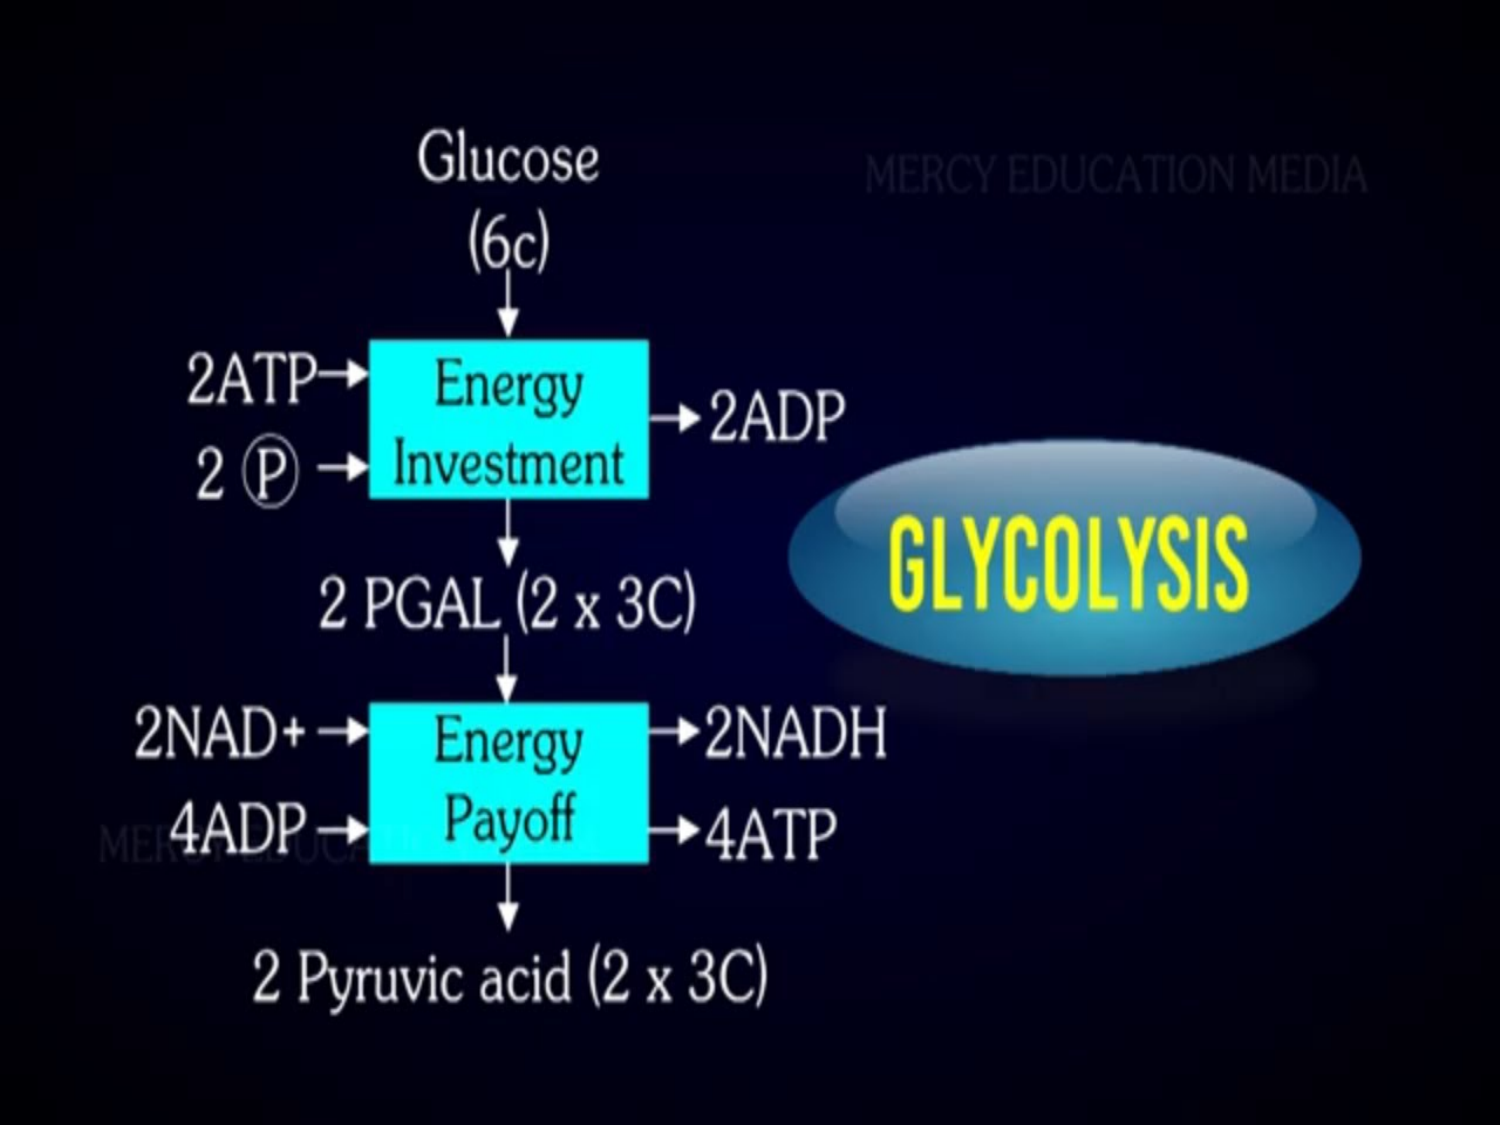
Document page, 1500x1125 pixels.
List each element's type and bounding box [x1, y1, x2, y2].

list [0, 0, 1500, 1125]
